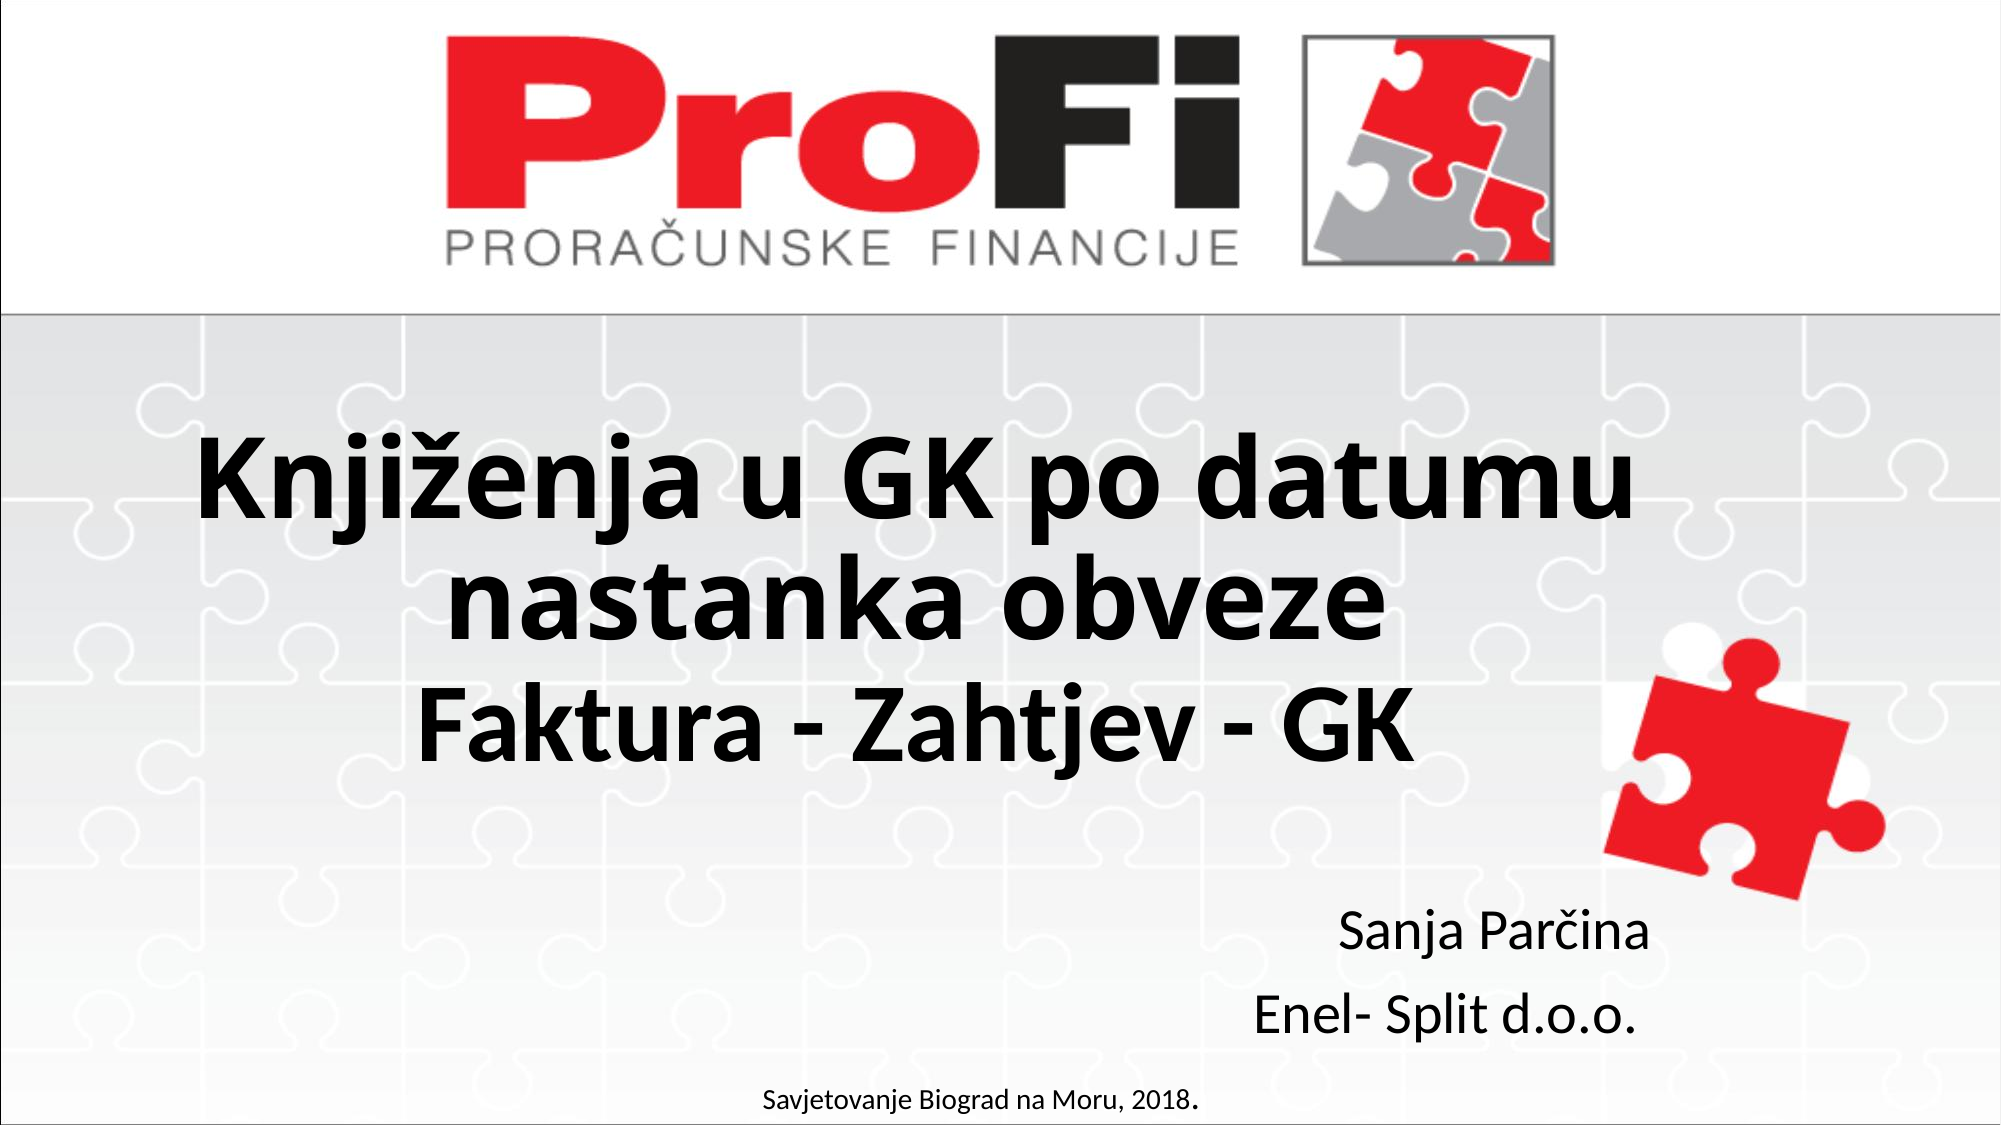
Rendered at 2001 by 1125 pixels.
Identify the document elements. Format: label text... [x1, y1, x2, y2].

subtitle Knjiženja u GK po datumu nastanka obveze Faktura - Zahtjev - GK Sanja Parčina Enel- Split d.o.o. [166, 413, 1667, 667]
text_box Savjetovanje Biograd na Moru, 2018. [747, 1064, 1306, 1124]
picture [0, 0, 2001, 1125]
